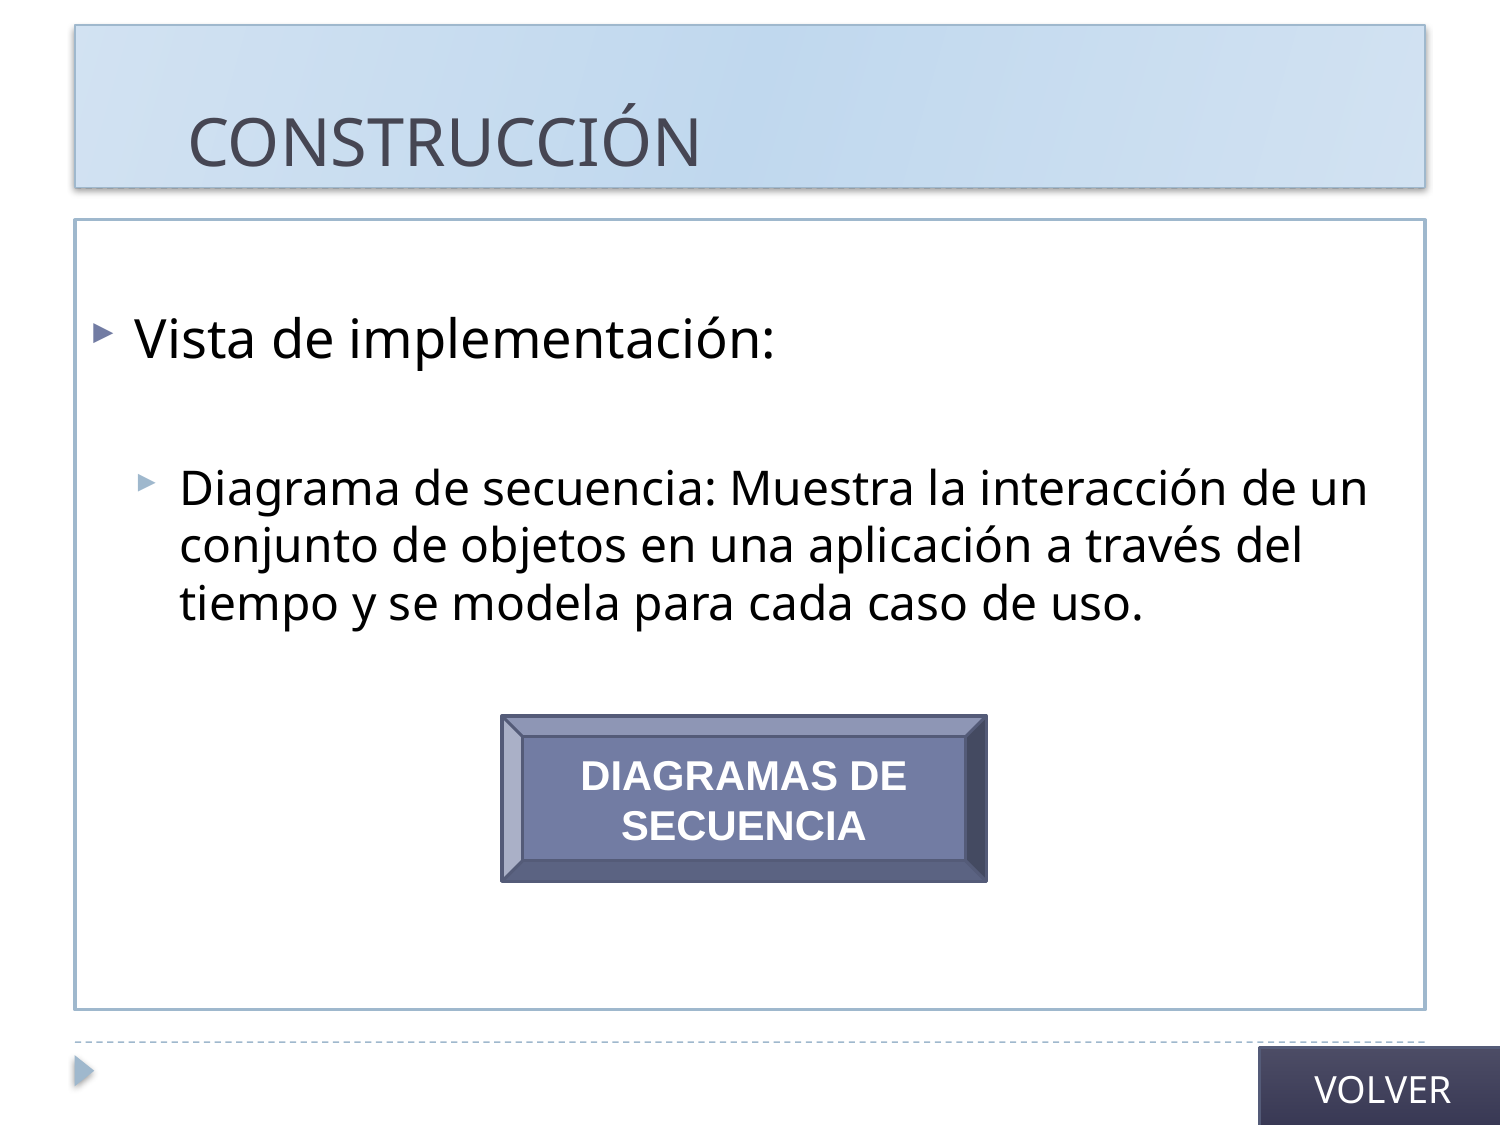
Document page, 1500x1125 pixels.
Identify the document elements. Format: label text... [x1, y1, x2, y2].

list Vista de implementación: Diagrama de secuencia: Muestra la interacción de un conjunto de objetos en una aplicación a través del tiempo y se modela para cada caso de uso. [73, 218, 1427, 1011]
text_box VOLVER [1258, 1046, 1500, 1125]
text_box DIAGRAMAS DE SECUENCIA [500, 714, 988, 883]
title CONSTRUCCIÓN [74, 24, 1426, 188]
